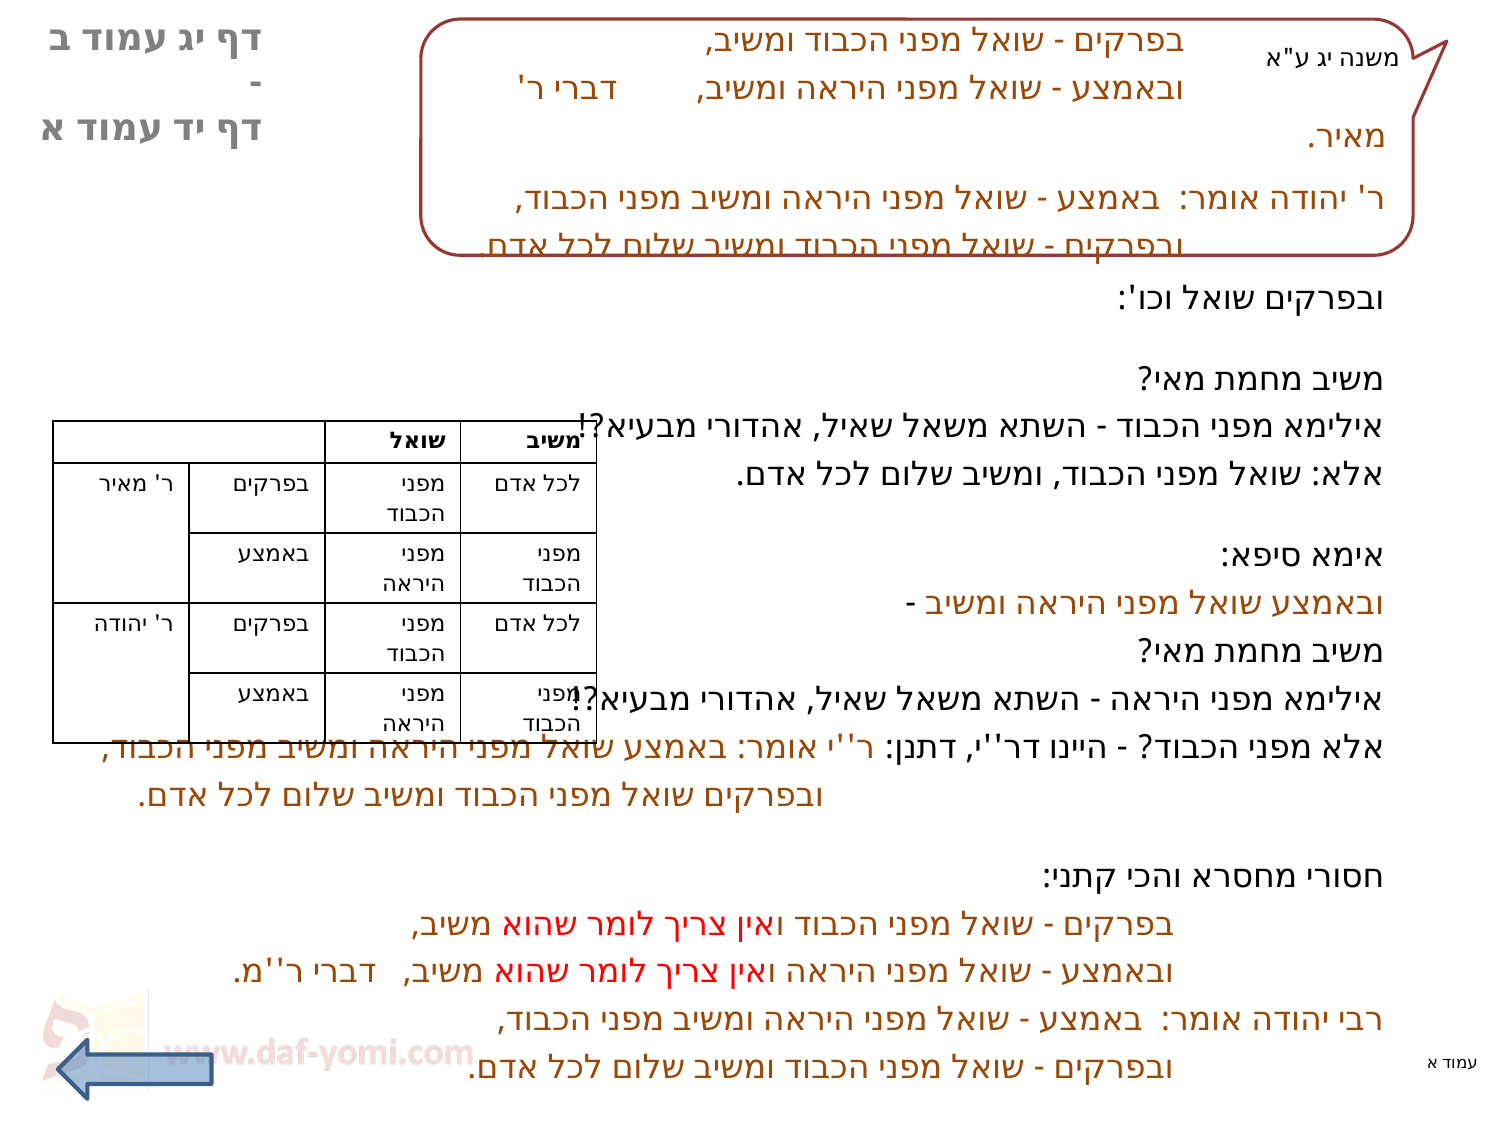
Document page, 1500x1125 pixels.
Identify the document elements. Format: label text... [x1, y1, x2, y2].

text_box ובפרקים שואל וכו': משיב מחמת מאי? אילימא מפני הכבוד - השתא משאל שאיל, אהדורי מבעיא?! אלא: שואל מפני הכבוד, ומשיב שלום לכל אדם. אימא סיפא: ובאמצע שואל מפני היראה ומשיב - משיב מחמת מאי? אילימא מפני היראה - השתא משאל שאיל, אהדורי מבעיא?! אלא מפני הכבוד? - היינו דר''י, דתנן: ר''י אומר: באמצע שואל מפני היראה ומשיב מפני הכבוד, ובפרקים שואל מפני הכבוד ומשיב שלום לכל אדם. חסורי מחסרא והכי קתני: בפרקים - שואל מפני הכבוד ואין צריך לומר שהוא משיב, ובאמצע - שואל מפני היראה ואין צריך לומר שהוא משיב, דברי ר''מ. רבי יהודה אומר: באמצע - שואל מפני היראה ומשיב מפני הכבוד, ובפרקים - שואל מפני הכבוד ומשיב שלום לכל אדם. [64, 260, 1400, 1093]
table_cell ר' יהודה [54, 604, 188, 742]
table_cell מפני הכבוד [461, 534, 596, 602]
table_cell מפני הכבוד [326, 464, 460, 532]
table_cell מפני הכבוד [461, 674, 596, 742]
table_cell מפני הכבוד [326, 604, 460, 672]
picture [40, 987, 553, 1098]
text_box משנה יג ע"א [1239, 34, 1415, 79]
table_header [54, 422, 324, 462]
table_header שואל [326, 422, 460, 462]
text_box עמוד א [1398, 1044, 1493, 1080]
table_cell באמצע [190, 674, 324, 742]
table_cell מפני היראה [326, 674, 460, 742]
table_header משיב [461, 422, 596, 462]
table_cell באמצע [190, 534, 324, 602]
table_cell ר' מאיר [54, 464, 188, 602]
table_cell בפרקים [190, 604, 324, 672]
table_cell מפני היראה [326, 534, 460, 602]
text_box דף יג עמוד ב - דף יד עמוד א [19, 5, 278, 156]
table_cell בפרקים [190, 464, 324, 532]
table_cell לכל אדם [461, 604, 596, 672]
table_cell לכל אדם [461, 464, 596, 532]
text_box בפרקים - שואל מפני הכבוד ומשיב, ובאמצע - שואל מפני היראה ומשיב, דברי ר' מאיר. ר' יהודה אומר: באמצע - שואל מפני היראה ומשיב מפני הכבוד, ובפרקים - שואל מפני הכבוד ומשיב שלום לכל אדם. [418, 16, 1449, 258]
